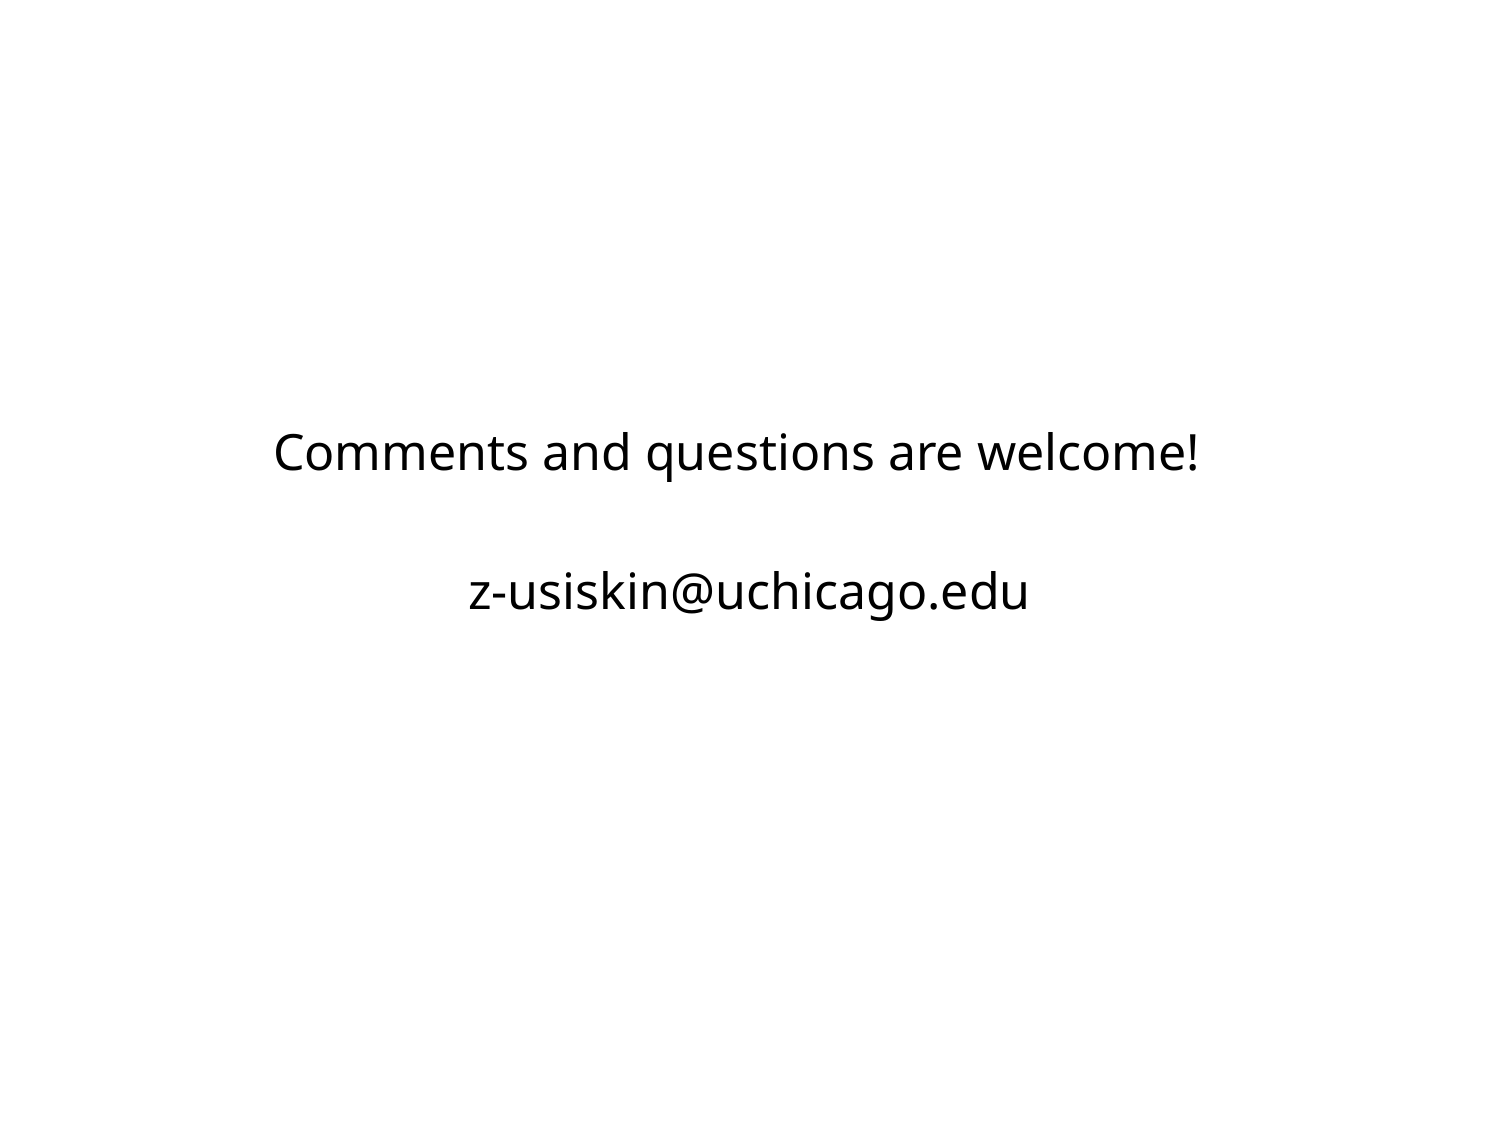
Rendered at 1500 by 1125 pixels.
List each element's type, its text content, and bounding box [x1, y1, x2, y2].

list Comments and questions are welcome! z-usiskin@uchicago.edu [112, 412, 1388, 763]
